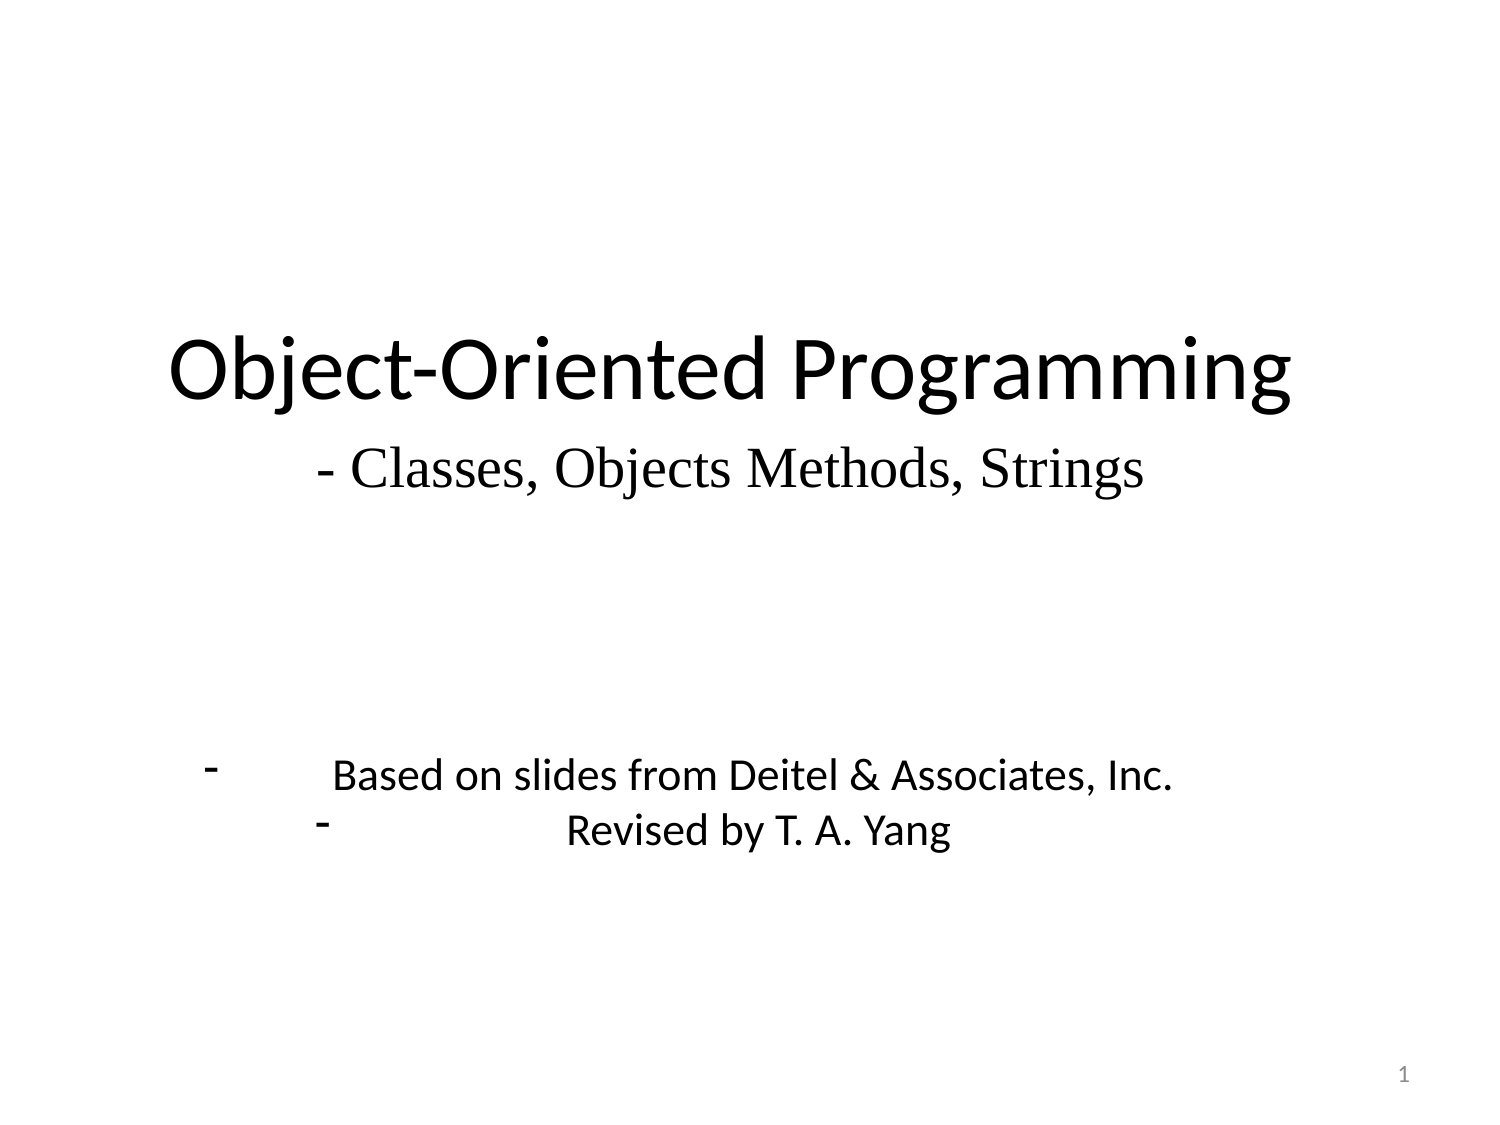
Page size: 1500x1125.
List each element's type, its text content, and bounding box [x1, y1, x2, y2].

slide_number 1 [1074, 1042, 1425, 1103]
subtitle Object-Oriented Programming - Classes, Objects Methods, Strings [125, 299, 1338, 588]
text_box Based on slides from Deitel & Associates, Inc. Revised by T. A. Yang [74, 737, 1425, 863]
